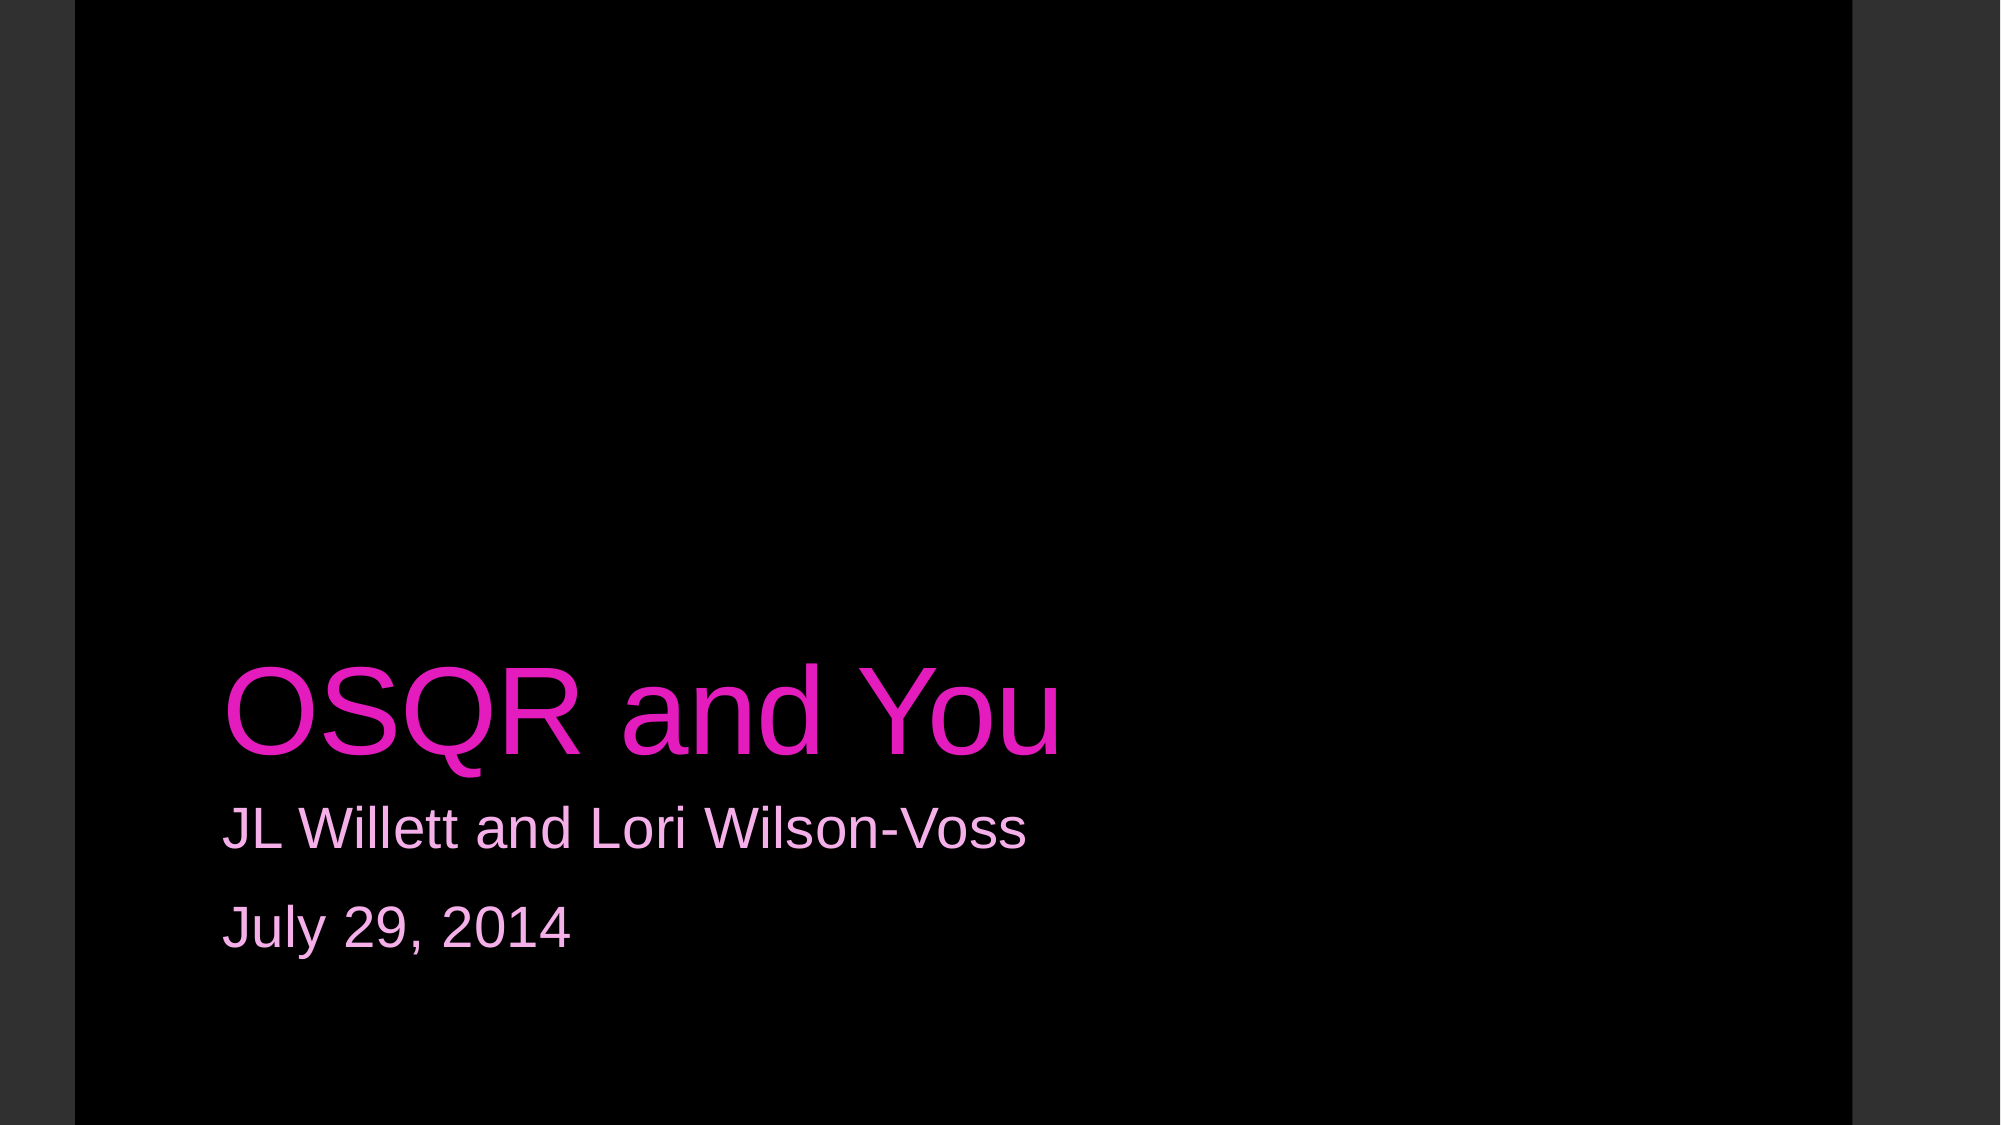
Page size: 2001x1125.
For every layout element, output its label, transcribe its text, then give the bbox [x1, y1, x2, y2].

subtitle JL Willett and Lori Wilson-Voss July 29, 2014 [206, 787, 1752, 1065]
title OSQR and You [206, 124, 1752, 787]
